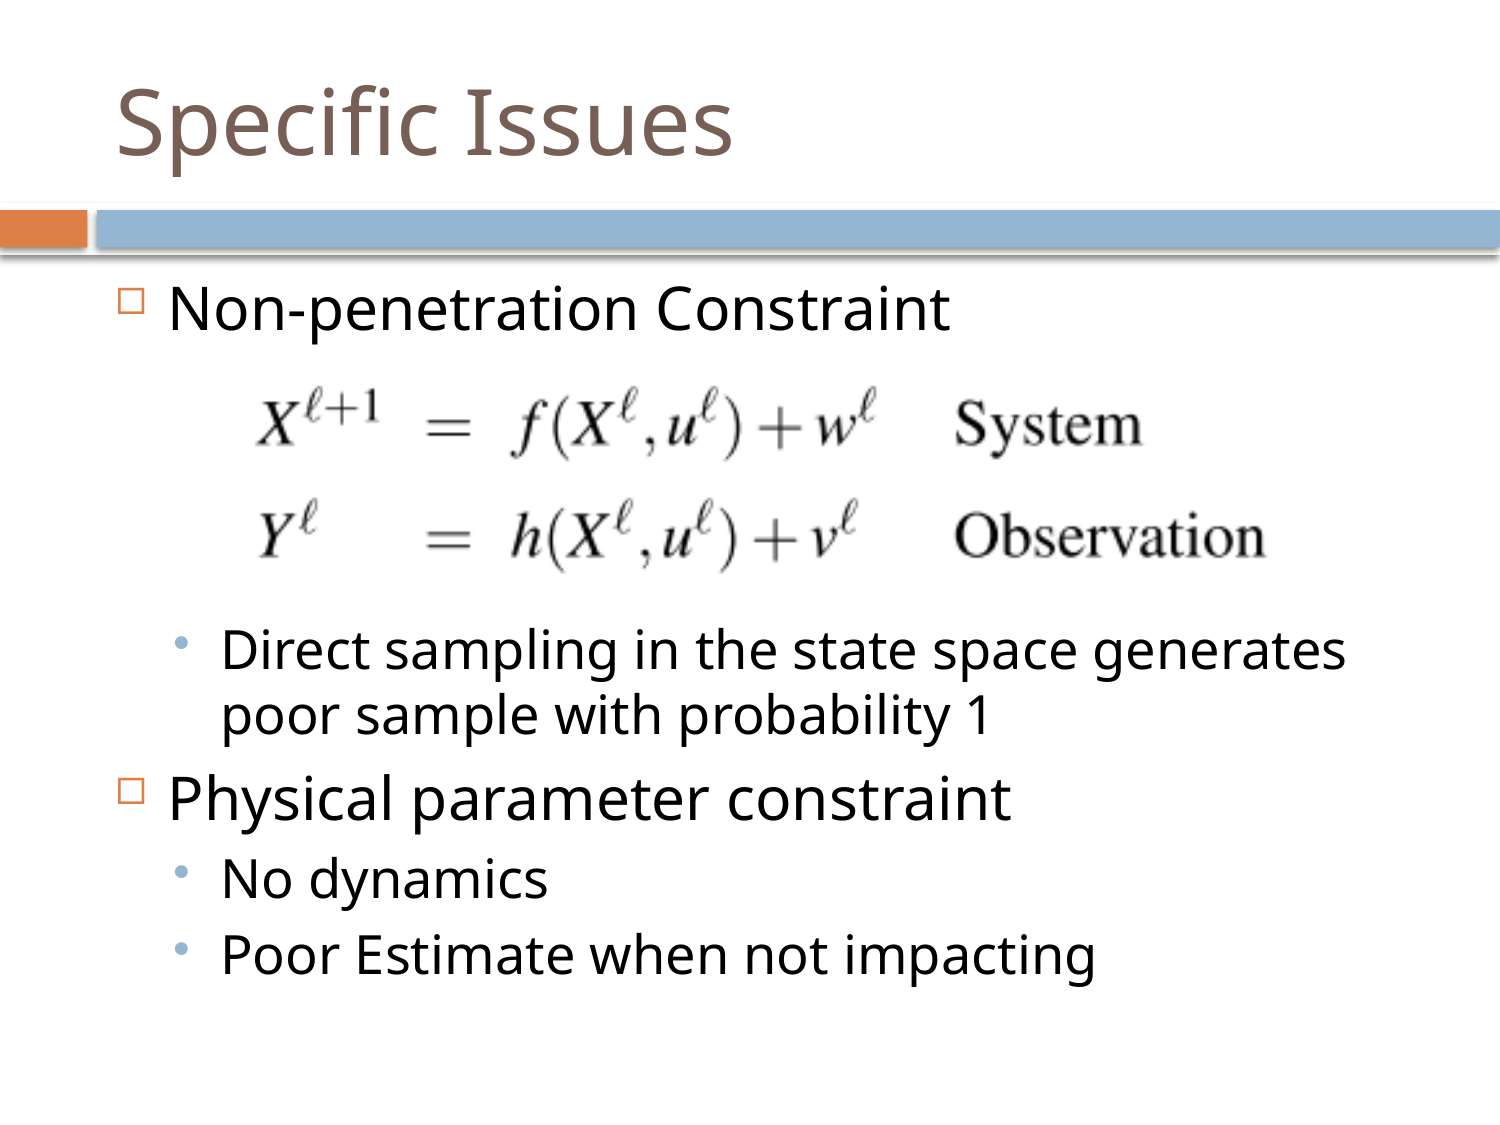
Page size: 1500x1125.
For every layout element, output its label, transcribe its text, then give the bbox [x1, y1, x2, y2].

picture [224, 374, 1415, 613]
title Specific Issues [100, 37, 1438, 200]
list Non-penetration Constraint Direct sampling in the state space generates poor sample with probability 1 Physical parameter constraint No dynamics Poor Estimate when not impacting [100, 262, 1438, 1088]
